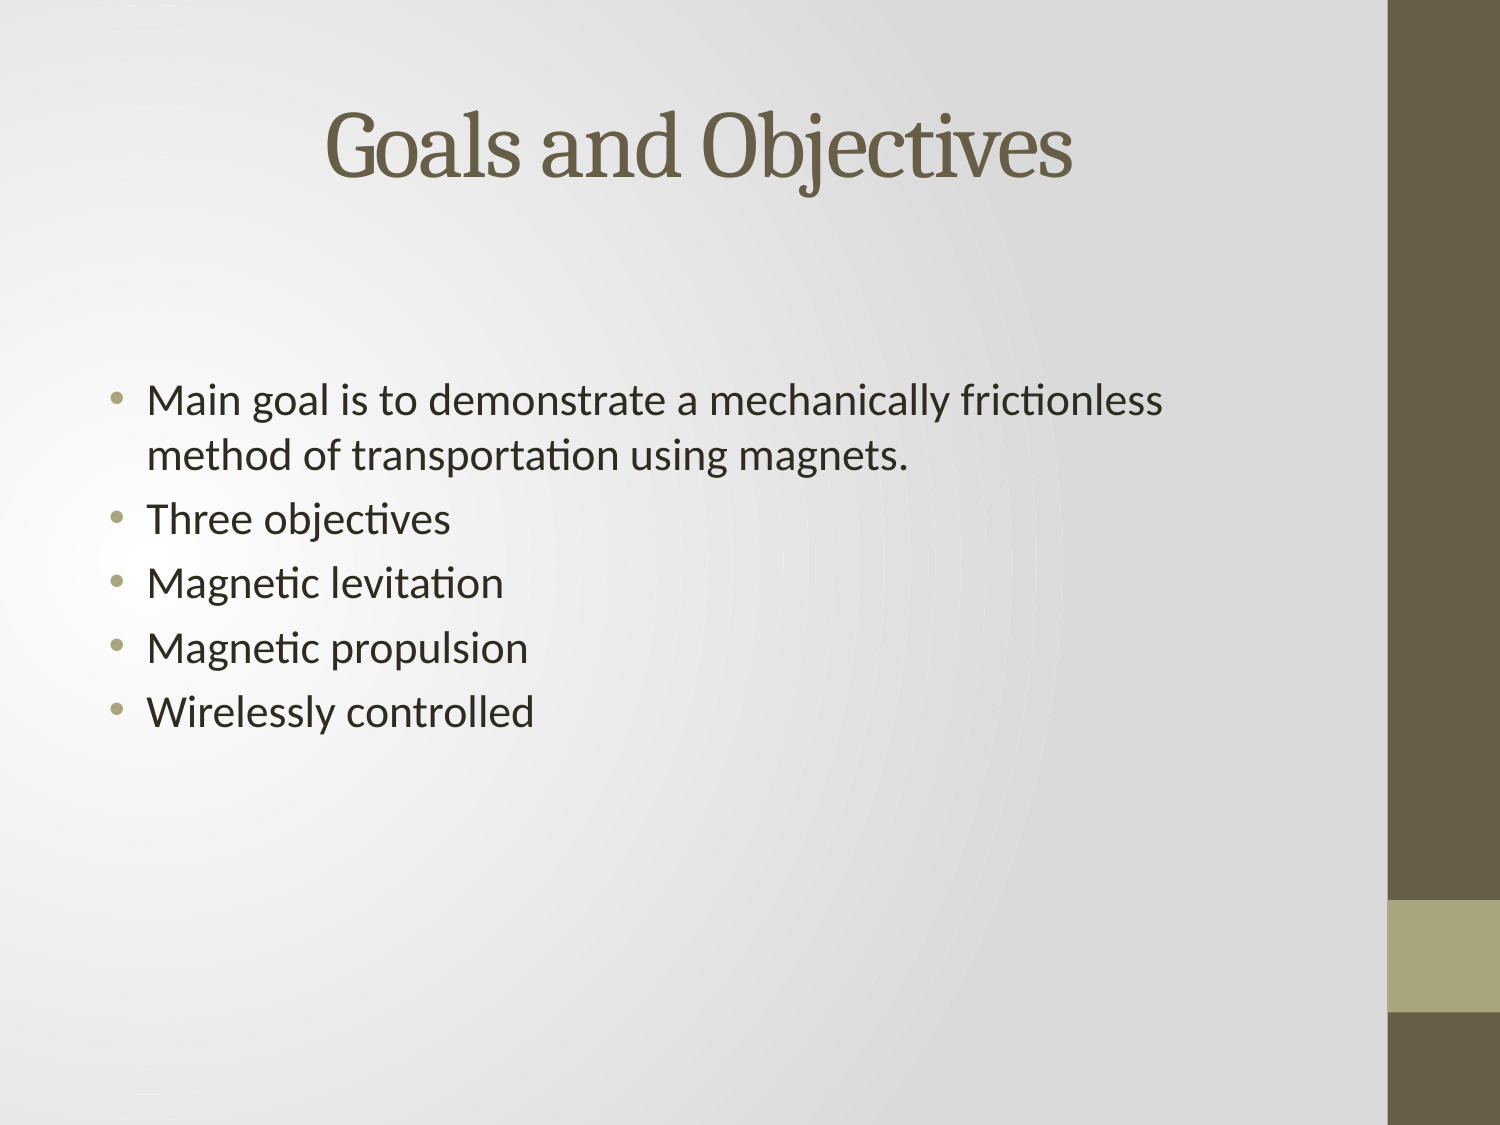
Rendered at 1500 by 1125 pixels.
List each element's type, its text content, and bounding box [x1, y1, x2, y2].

list Main goal is to demonstrate a mechanically frictionless method of transportation using magnets. Three objectives Magnetic levitation Magnetic propulsion Wirelessly controlled [75, 362, 1325, 1050]
title Goals and Objectives [75, 45, 1325, 233]
